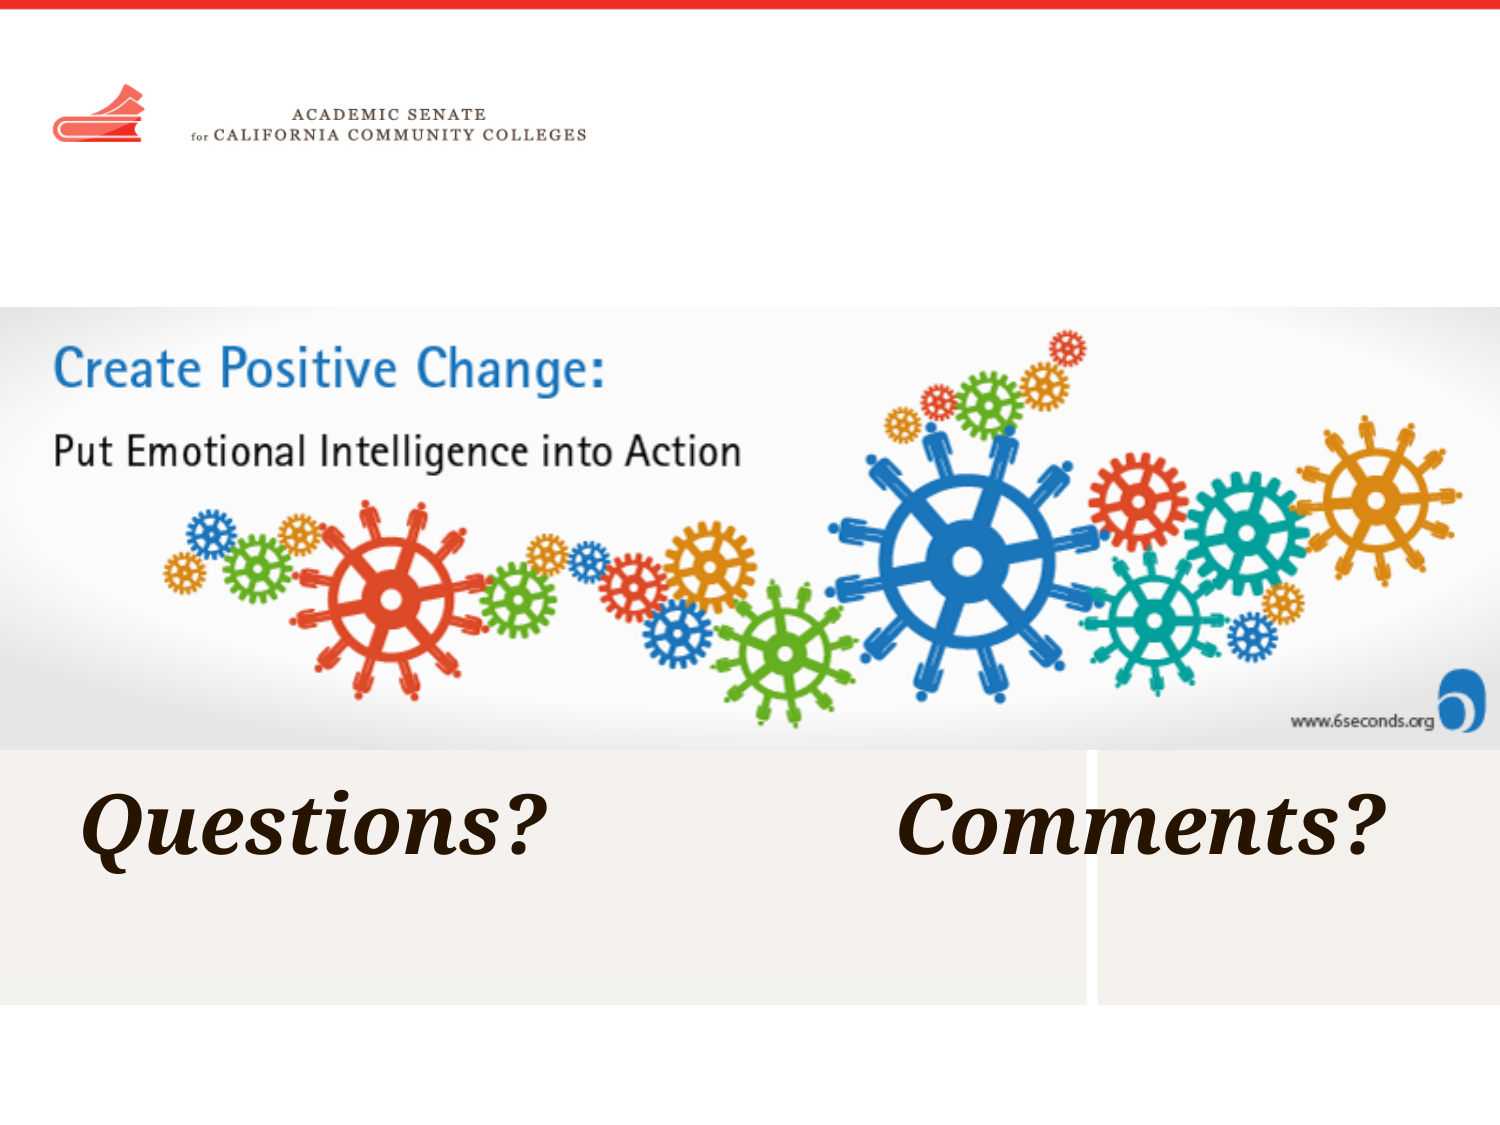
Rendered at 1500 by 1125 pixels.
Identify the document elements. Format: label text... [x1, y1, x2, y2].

title Questions? Comments? [63, 774, 1431, 999]
picture [0, 0, 1500, 1125]
